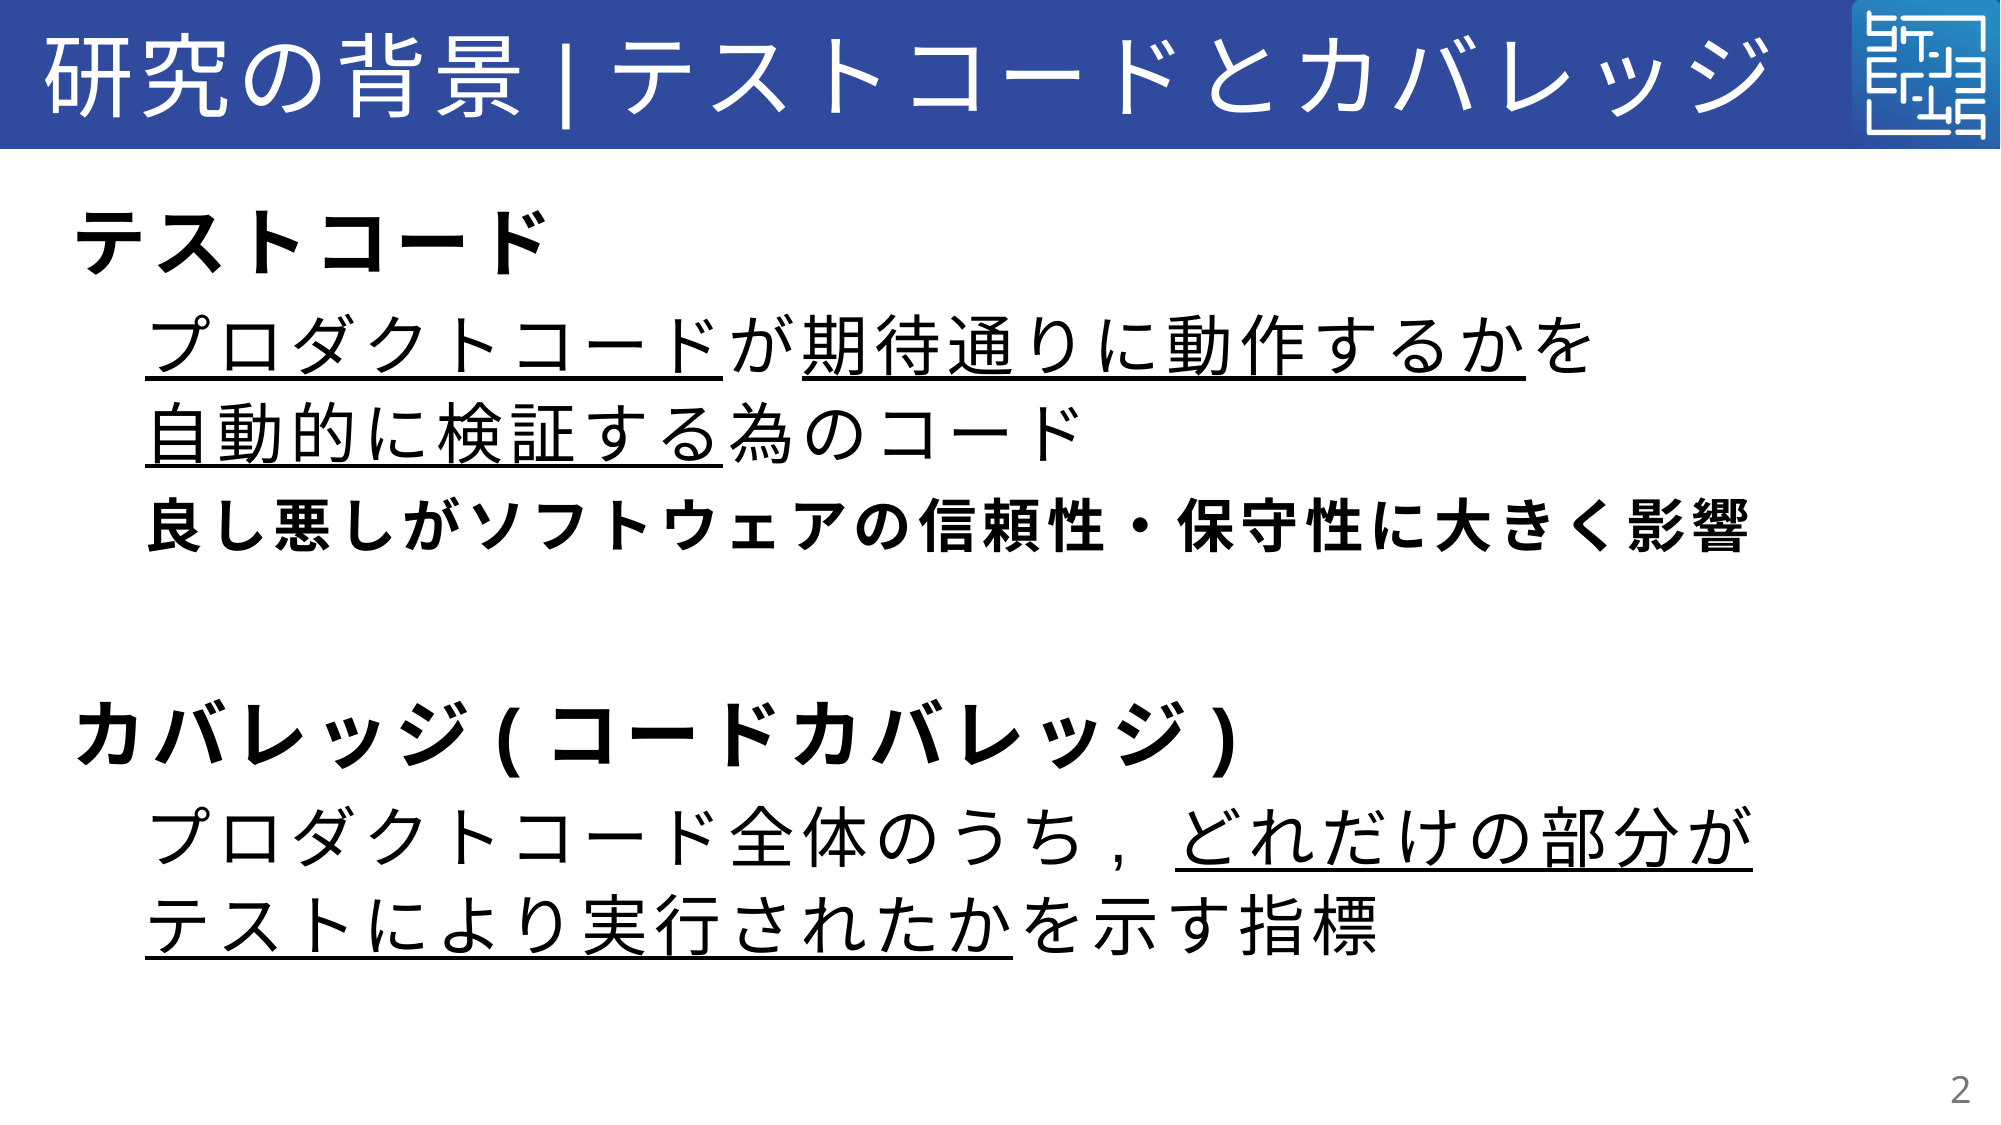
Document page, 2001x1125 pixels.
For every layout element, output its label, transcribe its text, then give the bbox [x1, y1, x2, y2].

title 研究の背景|テストコードとカバレッジ [27, 12, 1959, 149]
list テストコード プロダクトコードが期待通りに動作するかを 自動的に検証する為のコード 良し悪しがソフトウェアの信頼性・保守性に大きく影響 カバレッジ(コードカバレッジ) プロダクトコード全体のうち, どれだけの部分が テストにより実行されたかを示す指標 [27, 179, 1977, 1066]
slide_number 1 [1874, 1067, 1987, 1115]
picture [1851, 0, 2001, 149]
